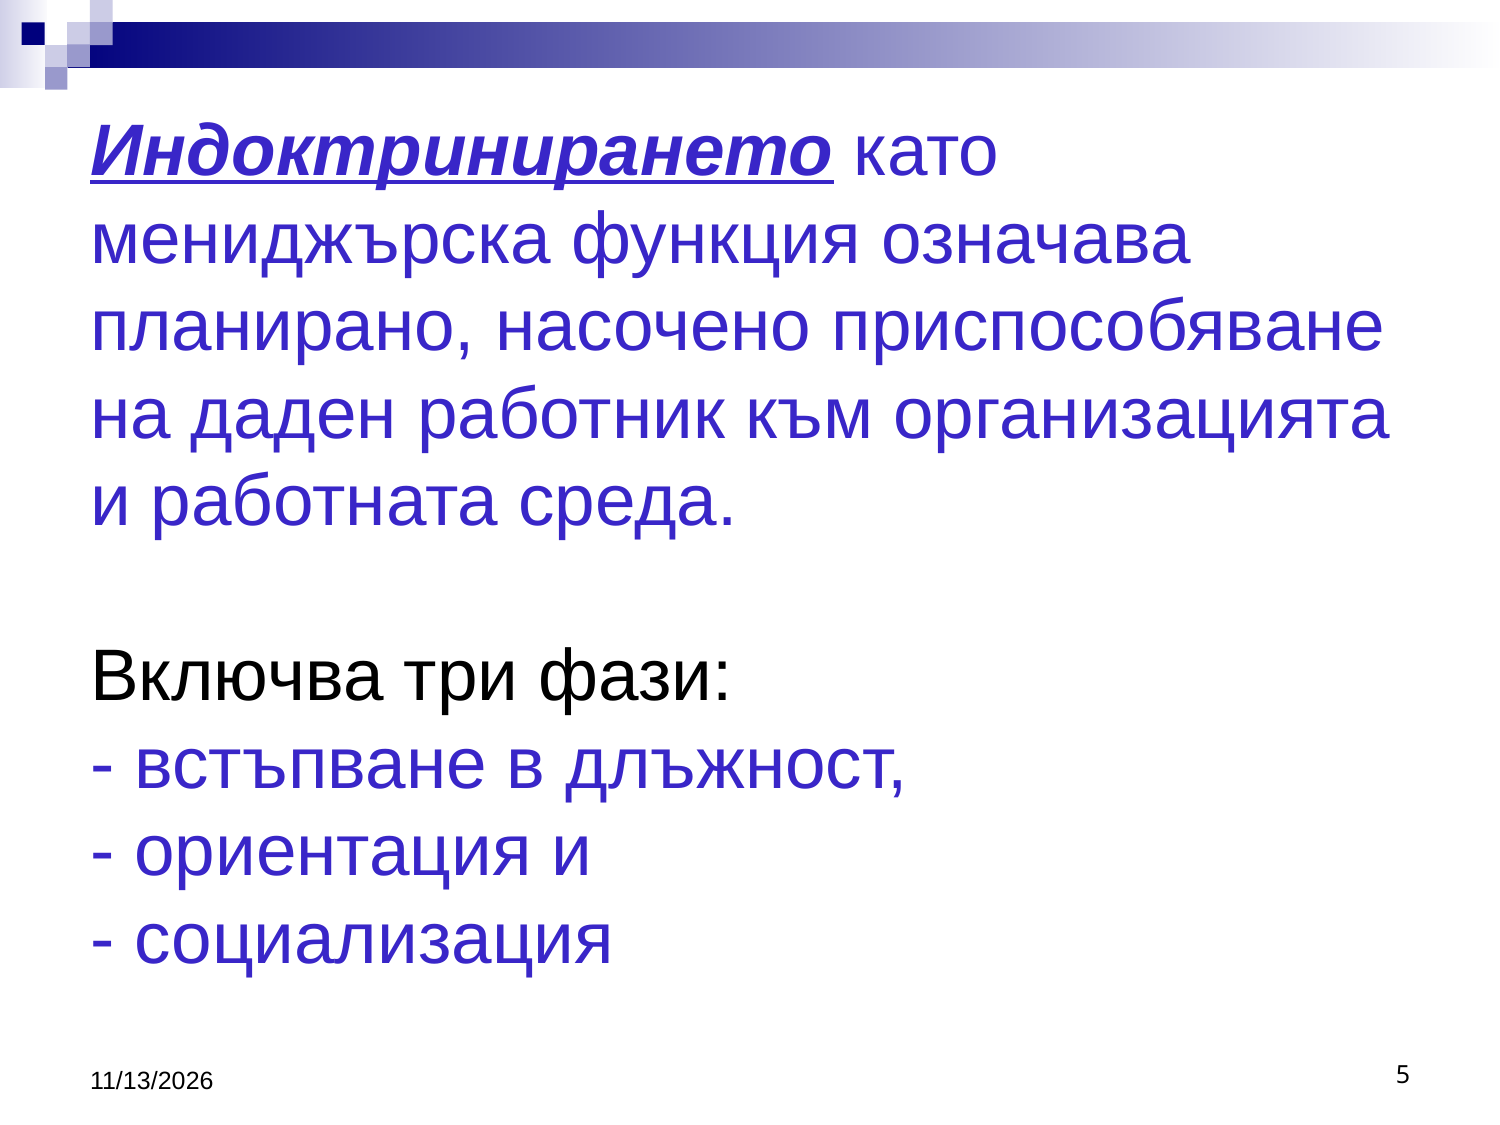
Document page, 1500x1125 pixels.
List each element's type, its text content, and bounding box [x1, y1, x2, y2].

title Индоктринирането като мениджърска функция означава планирано, насочено приспособяване на даден работник към организацията и работната среда. Включва три фази: - встъпване в длъжност, - ориентация и - социализация [75, 45, 1425, 1035]
slide_number 5 [1074, 1025, 1425, 1100]
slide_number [75, 1024, 425, 1103]
